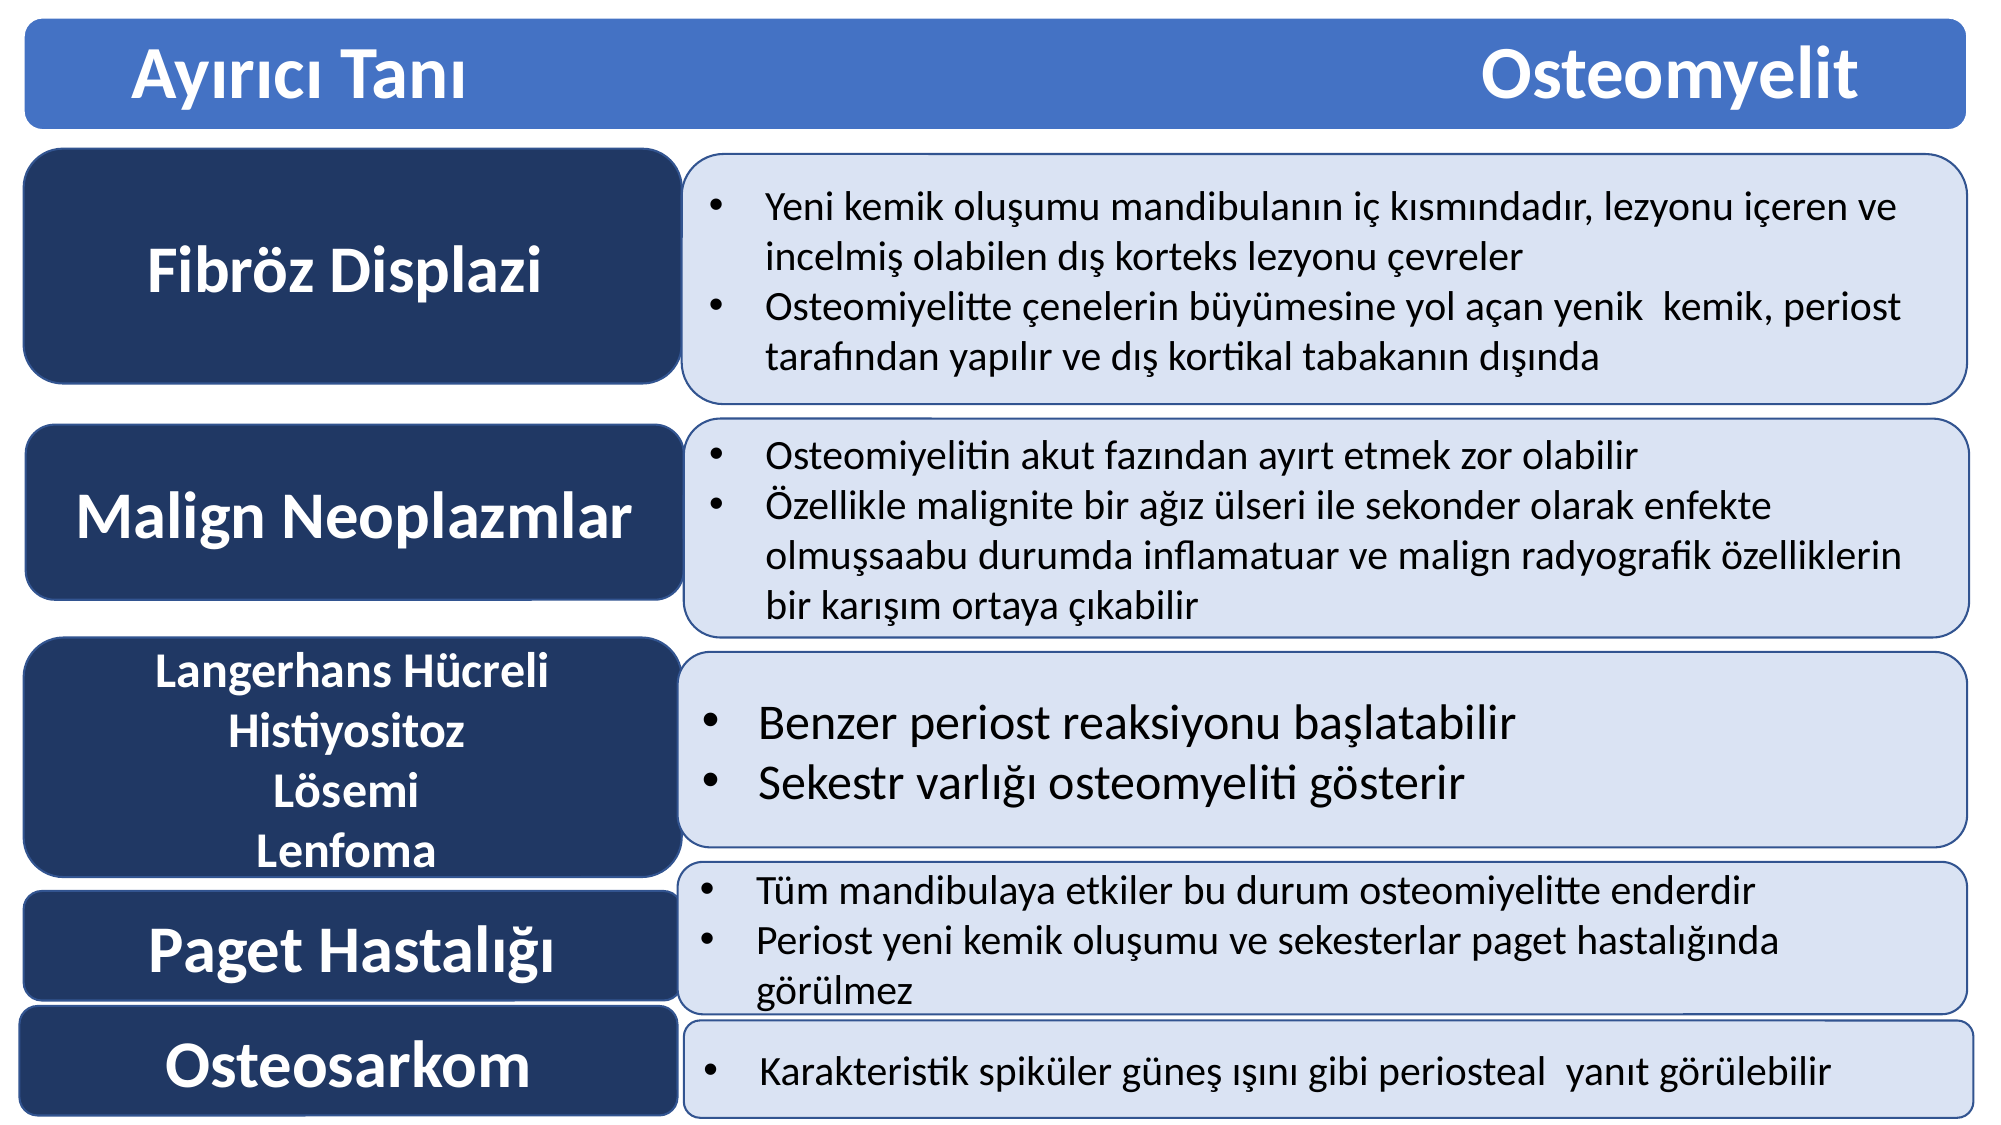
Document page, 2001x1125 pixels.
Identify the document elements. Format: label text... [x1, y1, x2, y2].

text_box Tüm mandibulaya etkiler bu durum osteomiyelitte enderdir Periost yeni kemik oluşumu ve sekesterlar paget hastalığında görülmez [676, 860, 1969, 1016]
text_box Benzer periost reaksiyonu başlatabilir Sekestr varlığı osteomyeliti gösterir [676, 650, 1969, 849]
text_box Yeni kemik oluşumu mandibulanın iç kısmındadır, lezyonu içeren ve incelmiş olabilen dış korteks lezyonu çevreler Osteomiyelitte çenelerin büyümesine yol açan yenik kemik, periost tarafından yapılır ve dış kortikal tabakanın dışında [680, 152, 1969, 406]
text_box Karakteristik spiküler güneş ışını gibi periosteal yanıt görülebilir [682, 1019, 1975, 1119]
text_box Malign Neoplazmlar [24, 423, 684, 601]
text_box Paget Hastalığı [22, 889, 677, 1002]
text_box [23, 17, 1968, 131]
text_box Fibröz Displazi [22, 147, 683, 385]
text_box Langerhans Hücreli Histiyositoz Lösemi Lenfoma [22, 636, 683, 879]
text_box Osteomiyelitin akut fazından ayırt etmek zor olabilir Özellikle malignite bir ağız ülseri ile sekonder olarak enfekte olmuşsaabu durumda inflamatuar ve malign radyografik özelliklerin bir karışım ortaya çıkabilir [682, 417, 1971, 639]
text_box Osteosarkom [18, 1004, 679, 1117]
